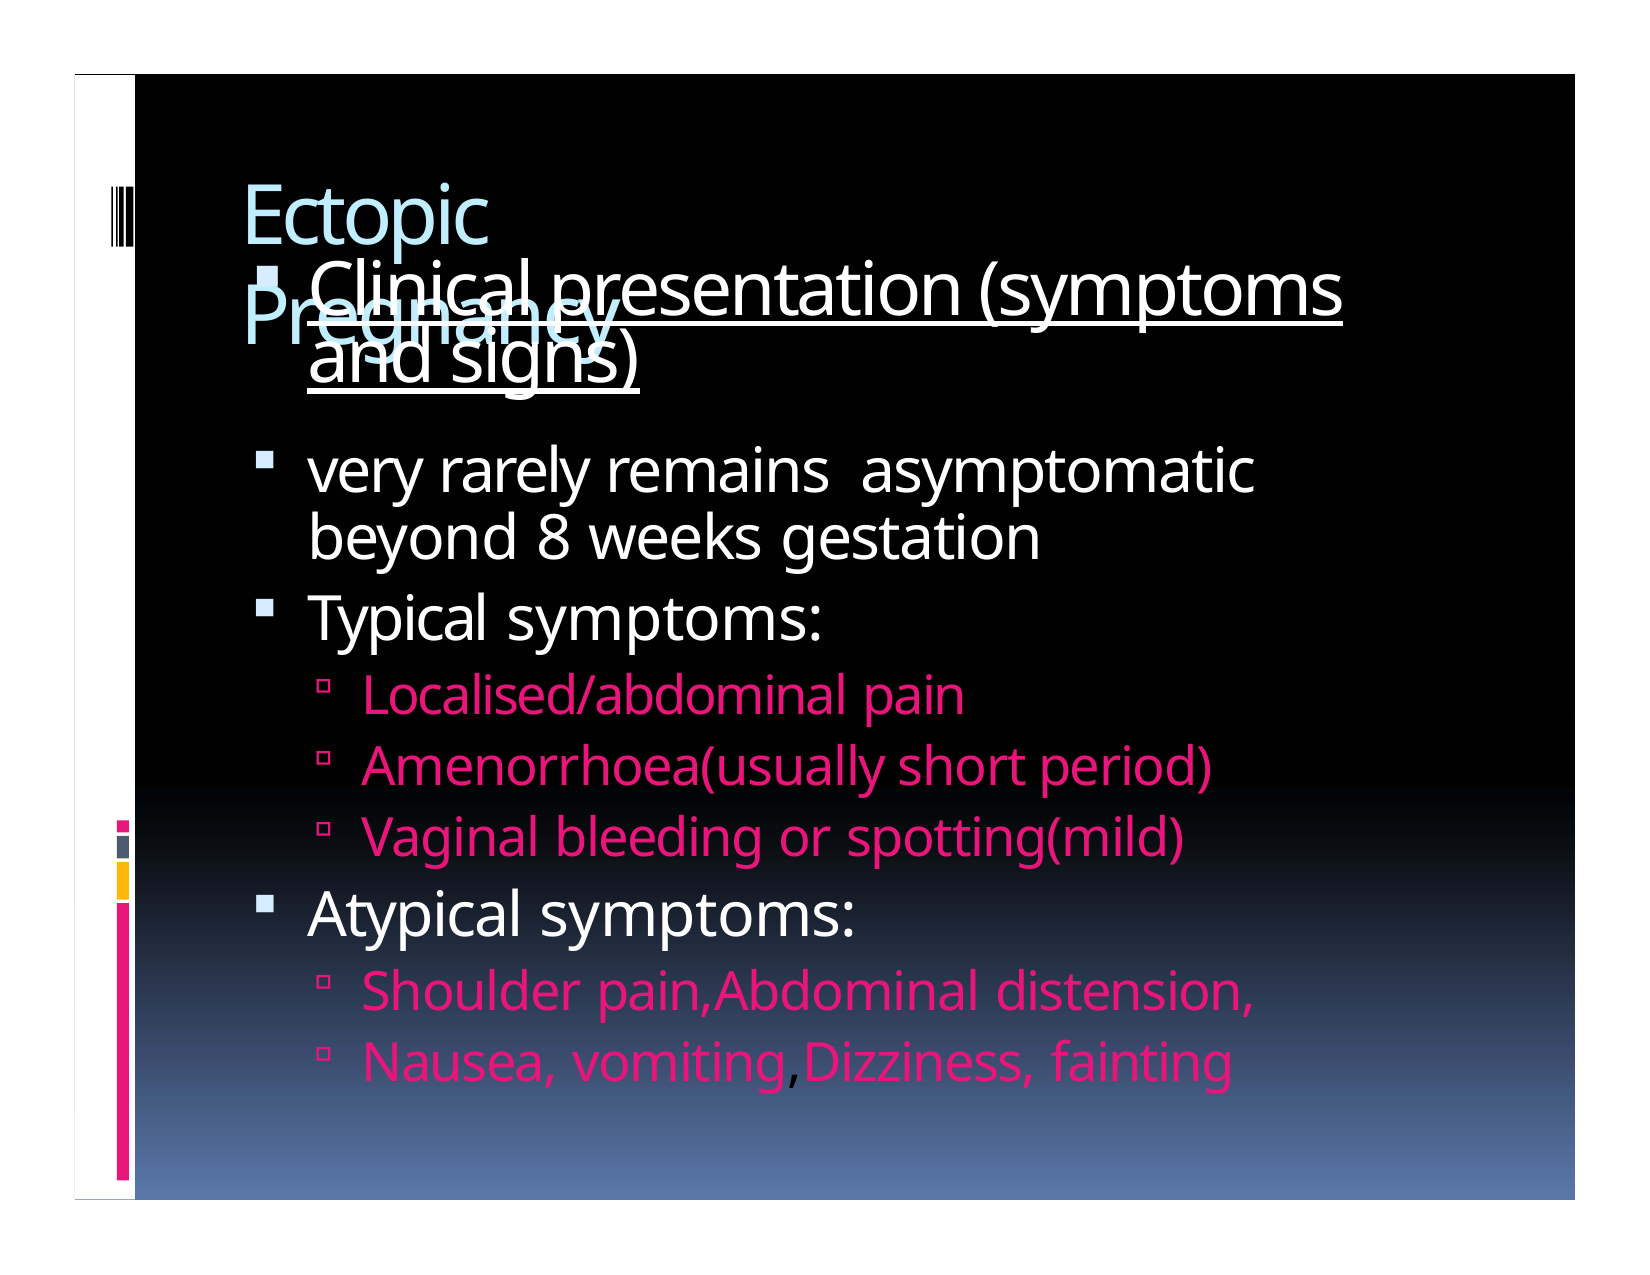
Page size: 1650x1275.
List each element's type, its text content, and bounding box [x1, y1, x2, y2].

text_box Clinical presentation (symptoms and signs) very rarely remains asymptomatic beyond 8 weeks gestation Typical symptoms: Localised/abdominal pain Amenorrhoea(usually short period) Vaginal bleeding or spotting(mild) Atypical symptoms: Shoulder pain,Abdominal distension, Nausea, vomiting,Dizziness, fainting [237, 231, 1365, 1093]
title Ectopic Pregnancy [237, 159, 845, 231]
picture [74, 74, 1575, 1200]
